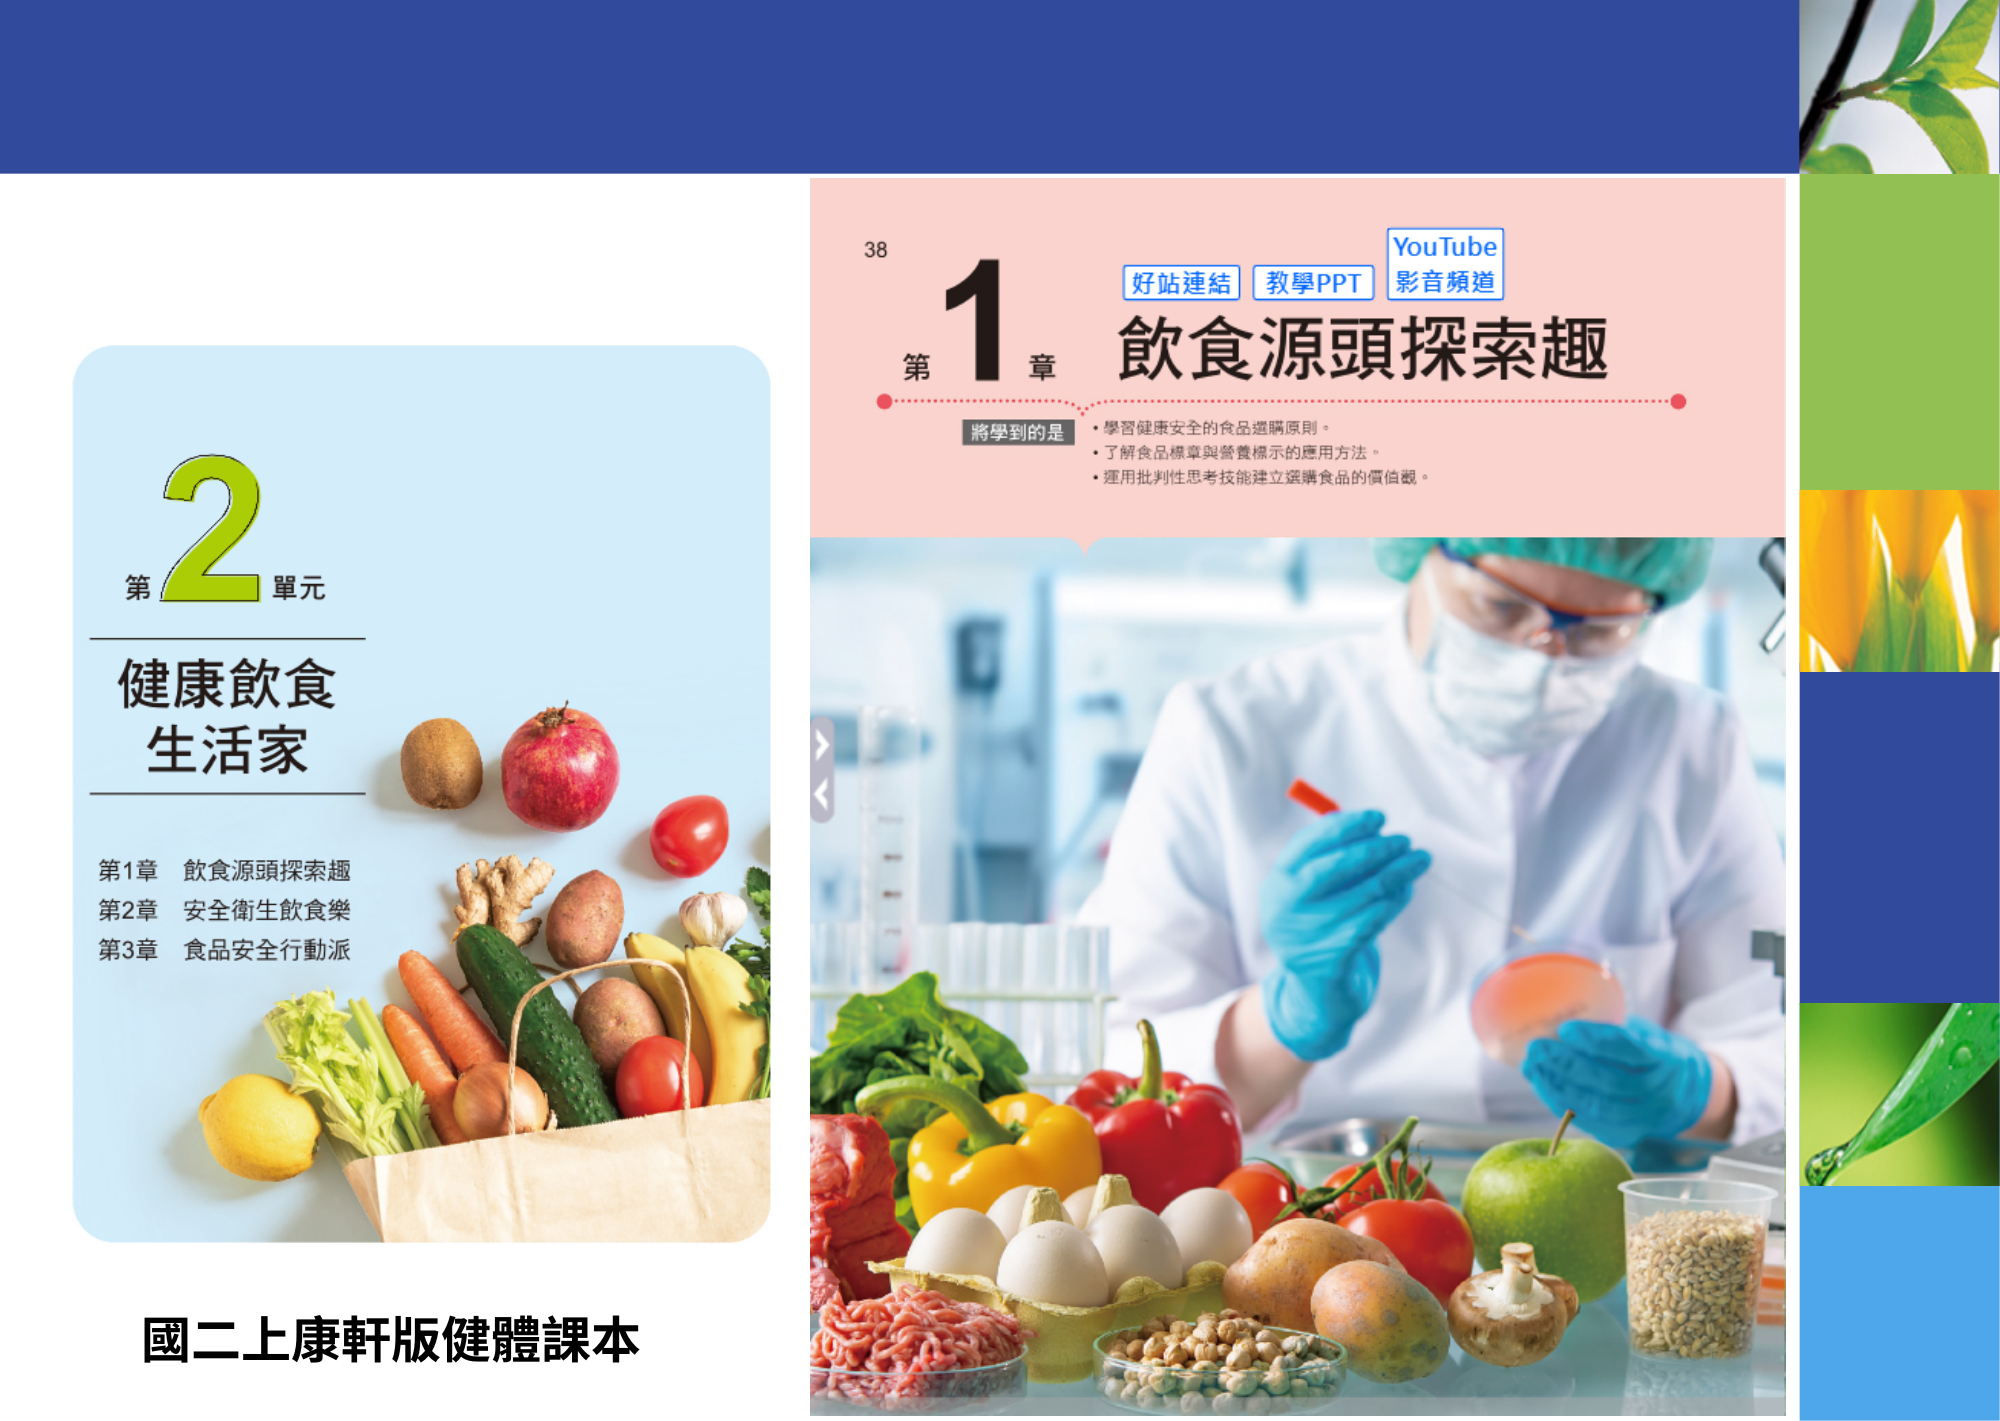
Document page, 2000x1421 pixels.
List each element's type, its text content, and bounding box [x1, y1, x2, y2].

picture [1799, 490, 2000, 672]
picture [1799, 1003, 2000, 1186]
picture [66, 344, 776, 1251]
text_box 國二上康軒版健體課本 [113, 1300, 670, 1376]
picture [1799, 0, 1999, 174]
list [810, 178, 1786, 1416]
